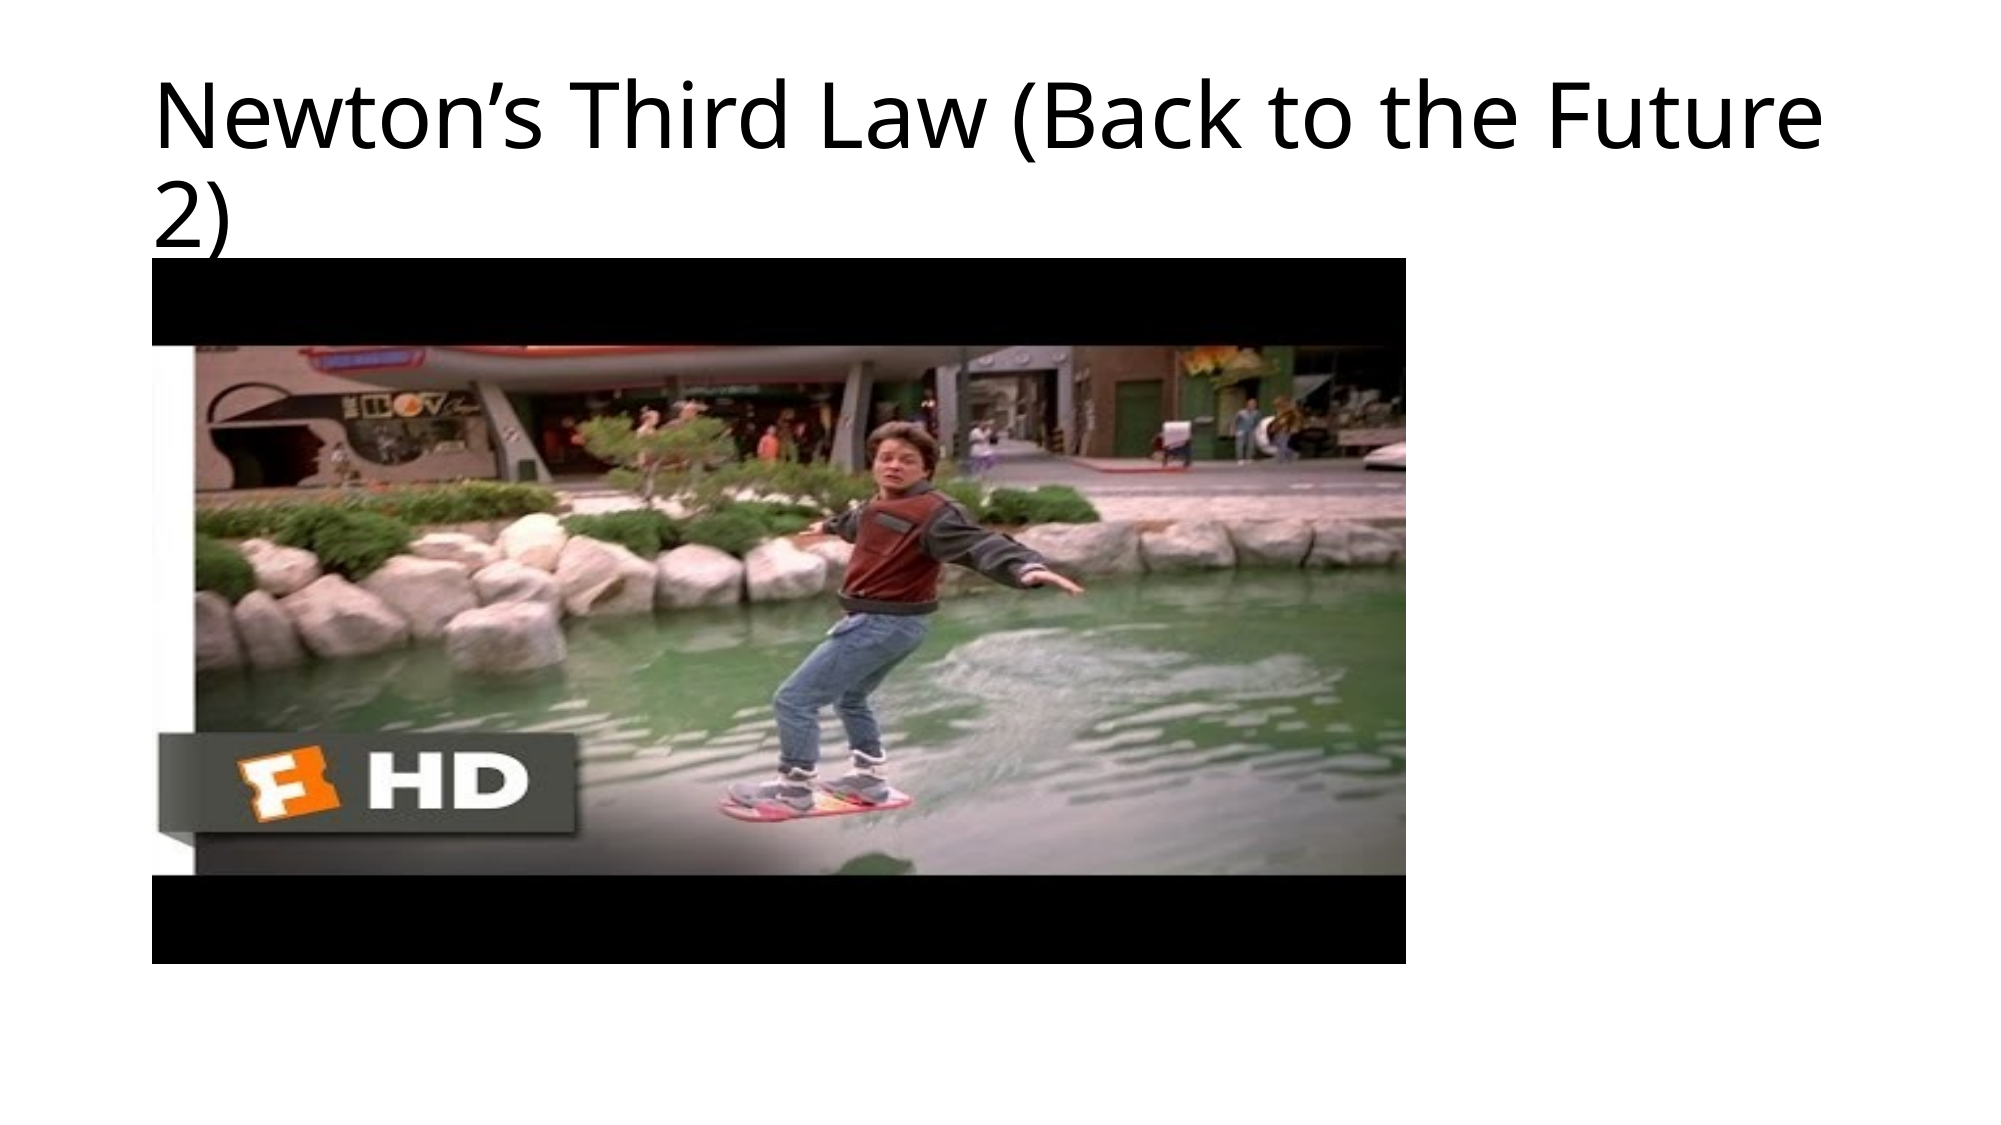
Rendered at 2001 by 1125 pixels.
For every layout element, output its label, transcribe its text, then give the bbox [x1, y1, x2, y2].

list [151, 257, 1407, 964]
title Newton’s Third Law (Back to the Future 2) [137, 59, 1863, 278]
